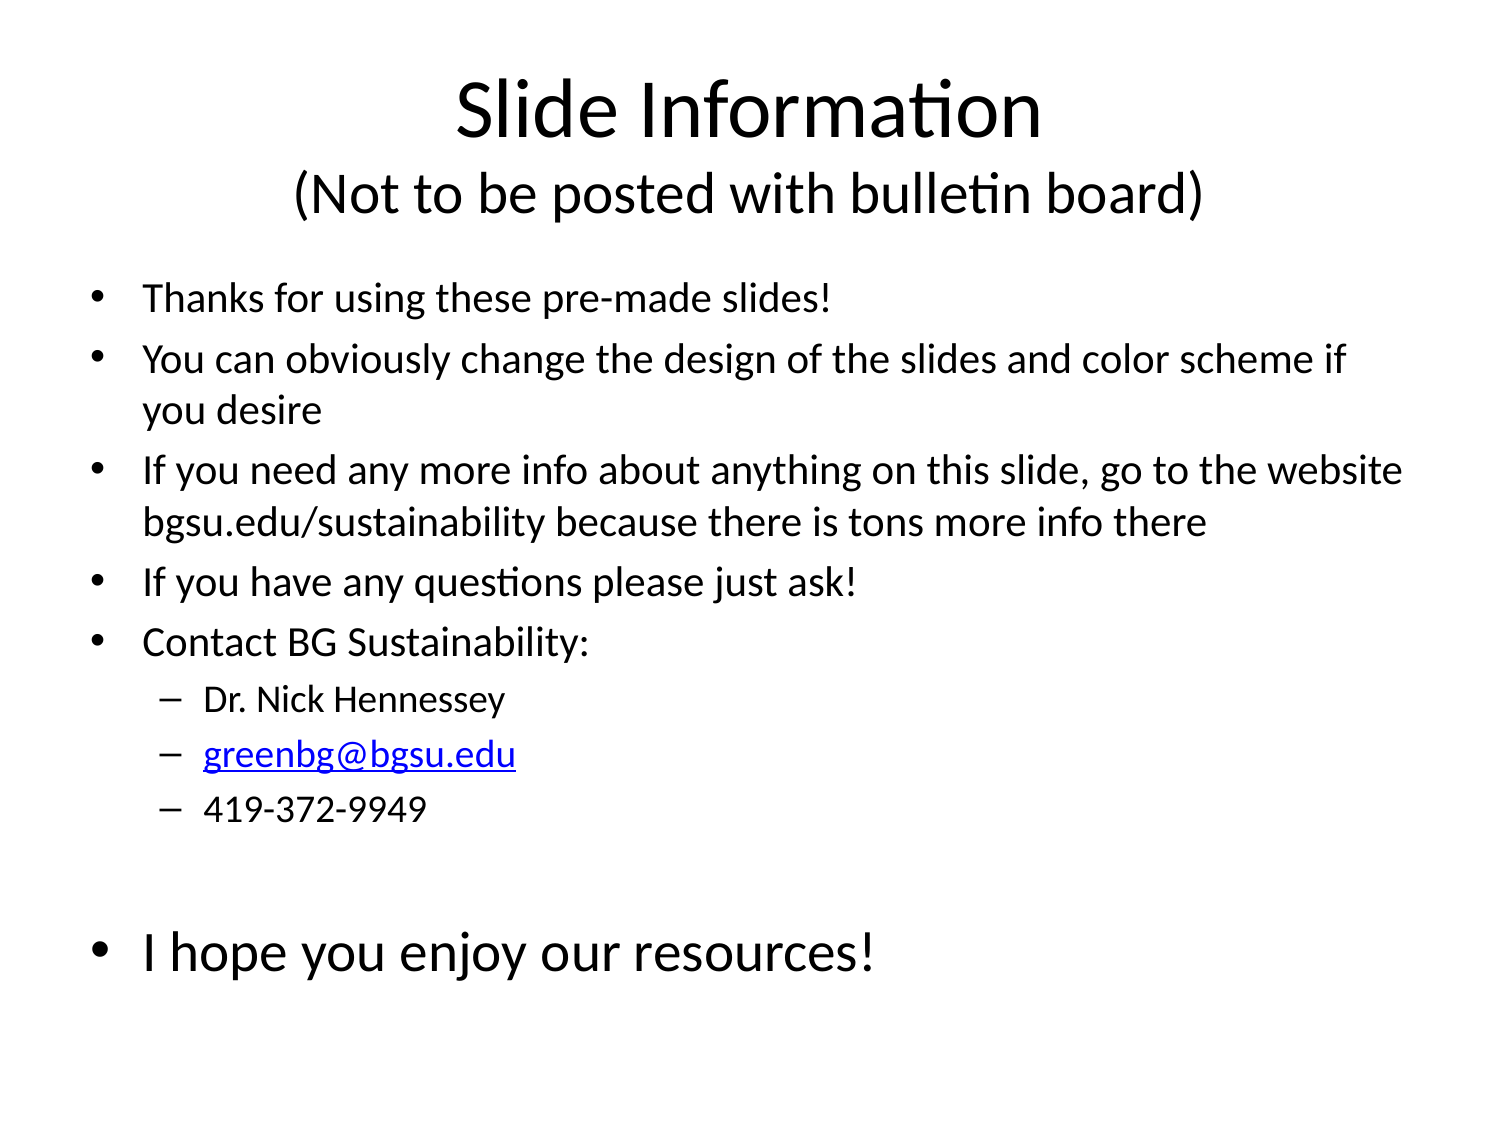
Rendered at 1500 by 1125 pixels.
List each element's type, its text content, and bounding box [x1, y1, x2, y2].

title Slide Information (Not to be posted with bulletin board) [75, 45, 1425, 233]
list Thanks for using these pre-made slides! You can obviously change the design of the slides and color scheme if you desire If you need any more info about anything on this slide, go to the website bgsu.edu/sustainability because there is tons more info there If you have any questions please just ask! Contact BG Sustainability: Dr. Nick Hennessey greenbg@bgsu.edu 419-372-9949 I hope you enjoy our resources! [75, 262, 1425, 1005]
